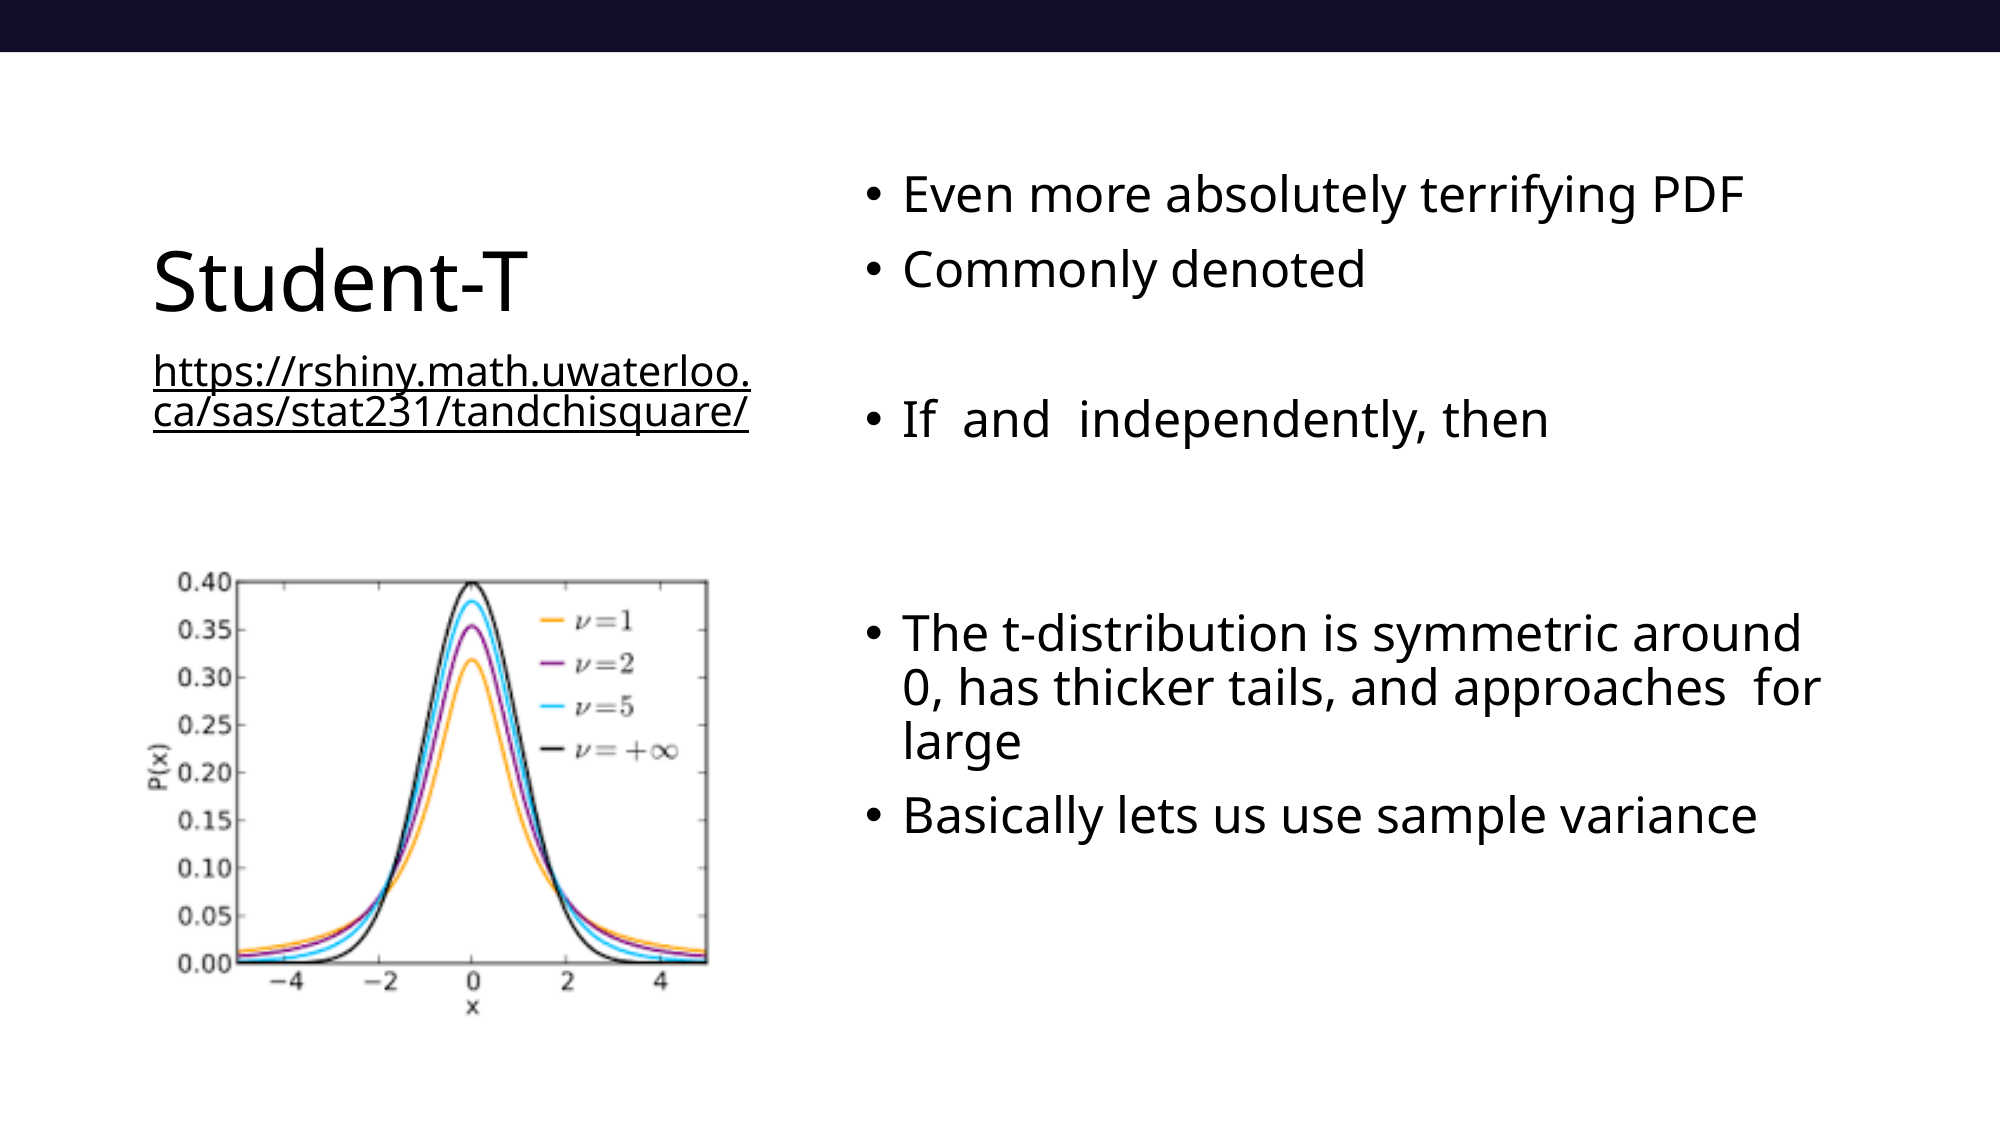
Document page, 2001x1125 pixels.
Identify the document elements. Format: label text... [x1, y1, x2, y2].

text_box [0, 0, 2000, 54]
list https://rshiny.math.uwaterloo.ca/sas/stat231/tandchisquare/ [137, 337, 783, 963]
picture [136, 549, 732, 1026]
